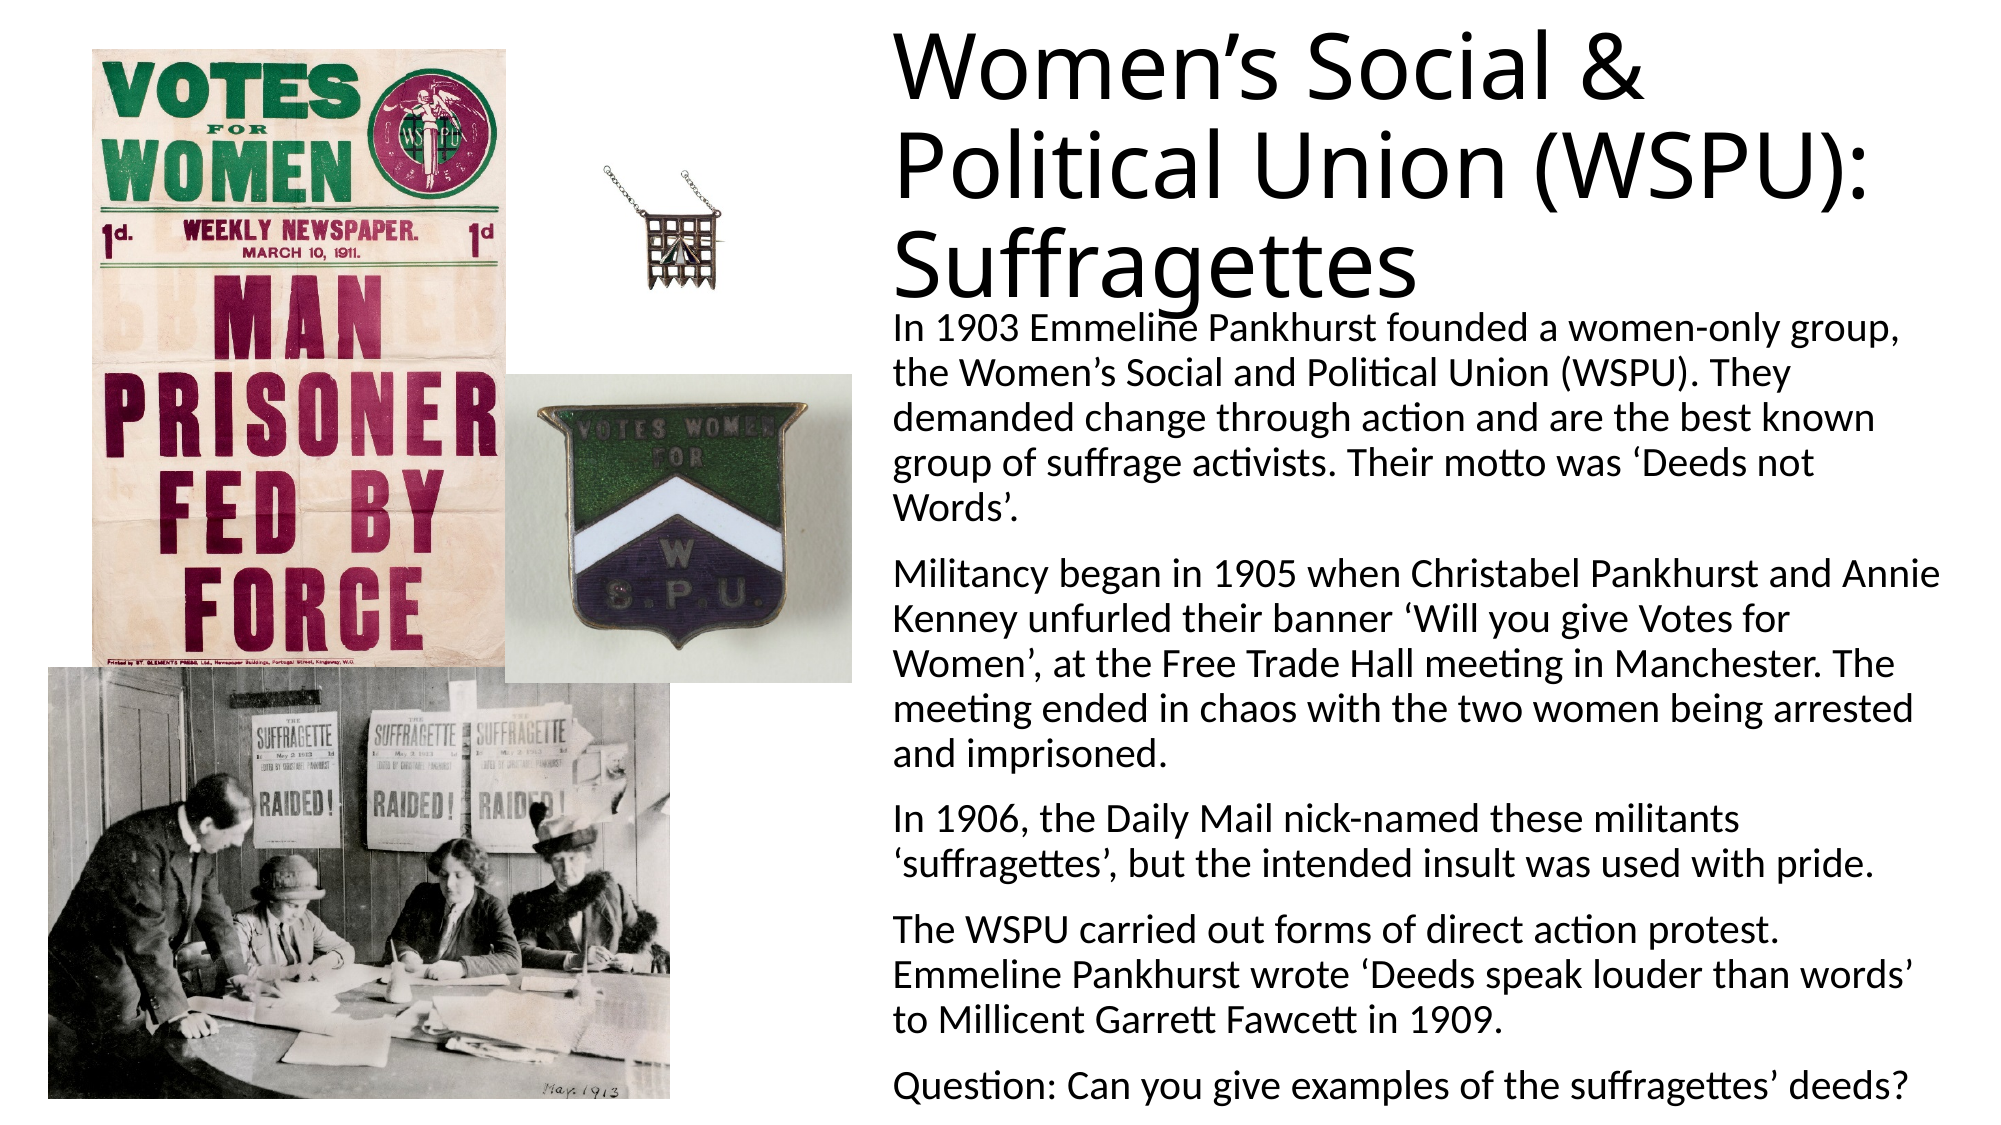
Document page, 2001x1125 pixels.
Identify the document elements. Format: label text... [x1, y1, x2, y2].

title Women’s Social & Political Union (WSPU): Suffragettes [877, 59, 1962, 278]
list In 1903 Emmeline Pankhurst founded a women-only group, the Women’s Social and Political Union (WSPU). They demanded change through action and are the best known group of suffrage activists. Their motto was ‘Deeds not Words’. Militancy began in 1905 when Christabel Pankhurst and Annie Kenney unfurled their banner ‘Will you give Votes for Women’, at the Free Trade Hall meeting in Manchester. The meeting ended in chaos with the two women being arrested and imprisoned. In 1906, the Daily Mail nick-named these militants ‘suffragettes’, but the intended insult was used with pride. The WSPU carried out forms of direct action protest. Emmeline Pankhurst wrote ‘Deeds speak louder than words’ to Millicent Garrett Fawcett in 1909. Question: Can you give examples of the suffragettes’ deeds? [877, 297, 1962, 1099]
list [92, 49, 506, 667]
picture [48, 374, 852, 1099]
picture [548, 140, 808, 328]
